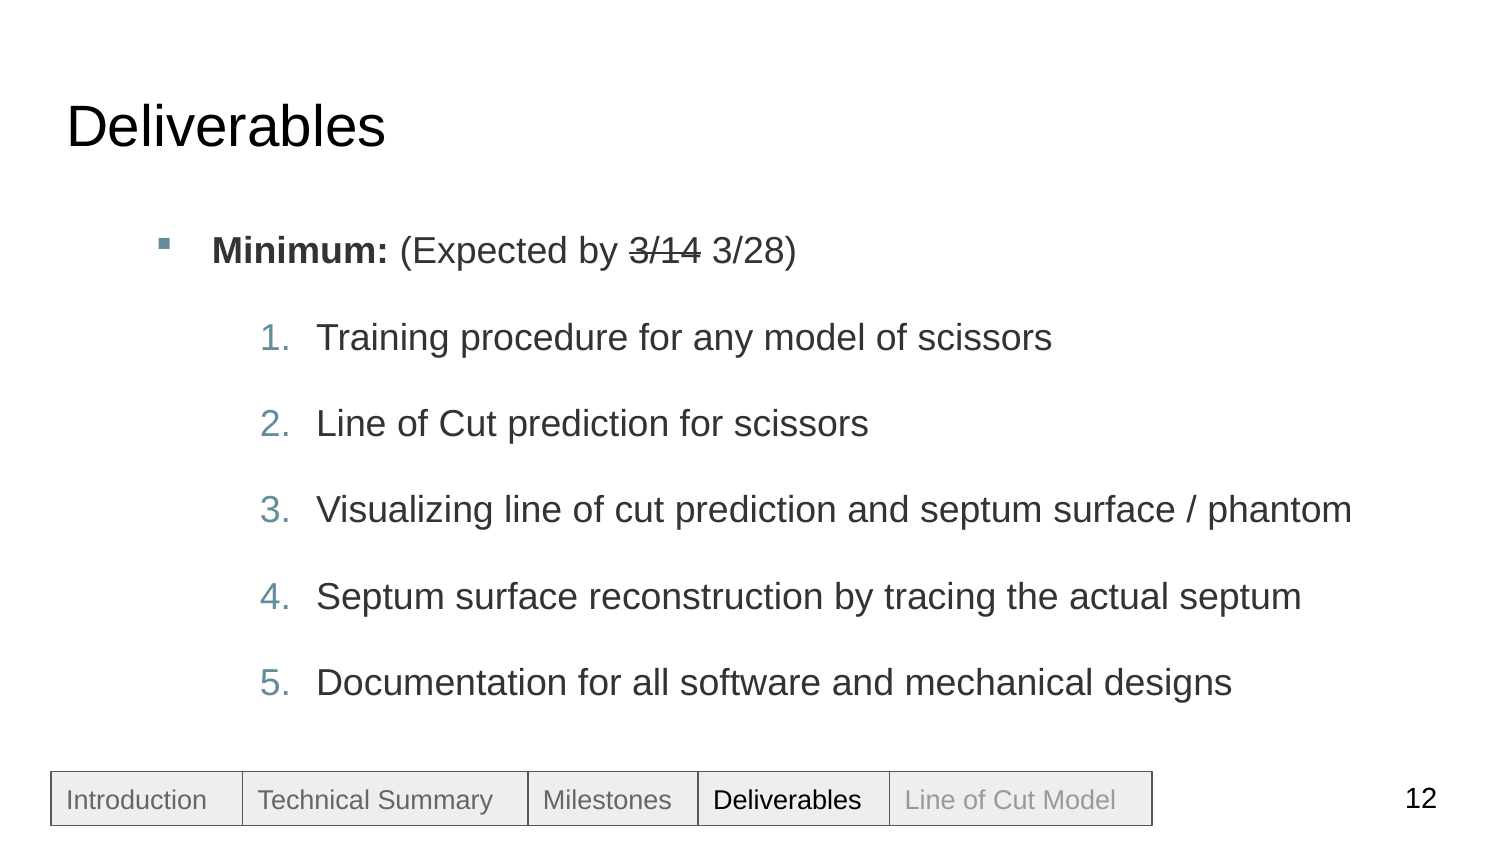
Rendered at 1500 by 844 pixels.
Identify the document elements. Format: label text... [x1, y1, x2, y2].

text_box Milestones [527, 771, 698, 826]
title Deliverables [51, 72, 1449, 167]
text_box Technical Summary [242, 771, 527, 826]
text_box Deliverables [698, 771, 889, 826]
text_box Introduction [51, 771, 242, 826]
text_box Line of Cut Model [889, 771, 1152, 826]
list Minimum: (Expected by 3/14 3/28) Training procedure for any model of scissors Line of Cut prediction for scissors Visualizing line of cut prediction and septum surface / phantom Septum surface reconstruction by tracing the actual septum Documentation for all software and mechanical designs [51, 189, 1449, 750]
slide_number ‹#› [1389, 764, 1480, 830]
